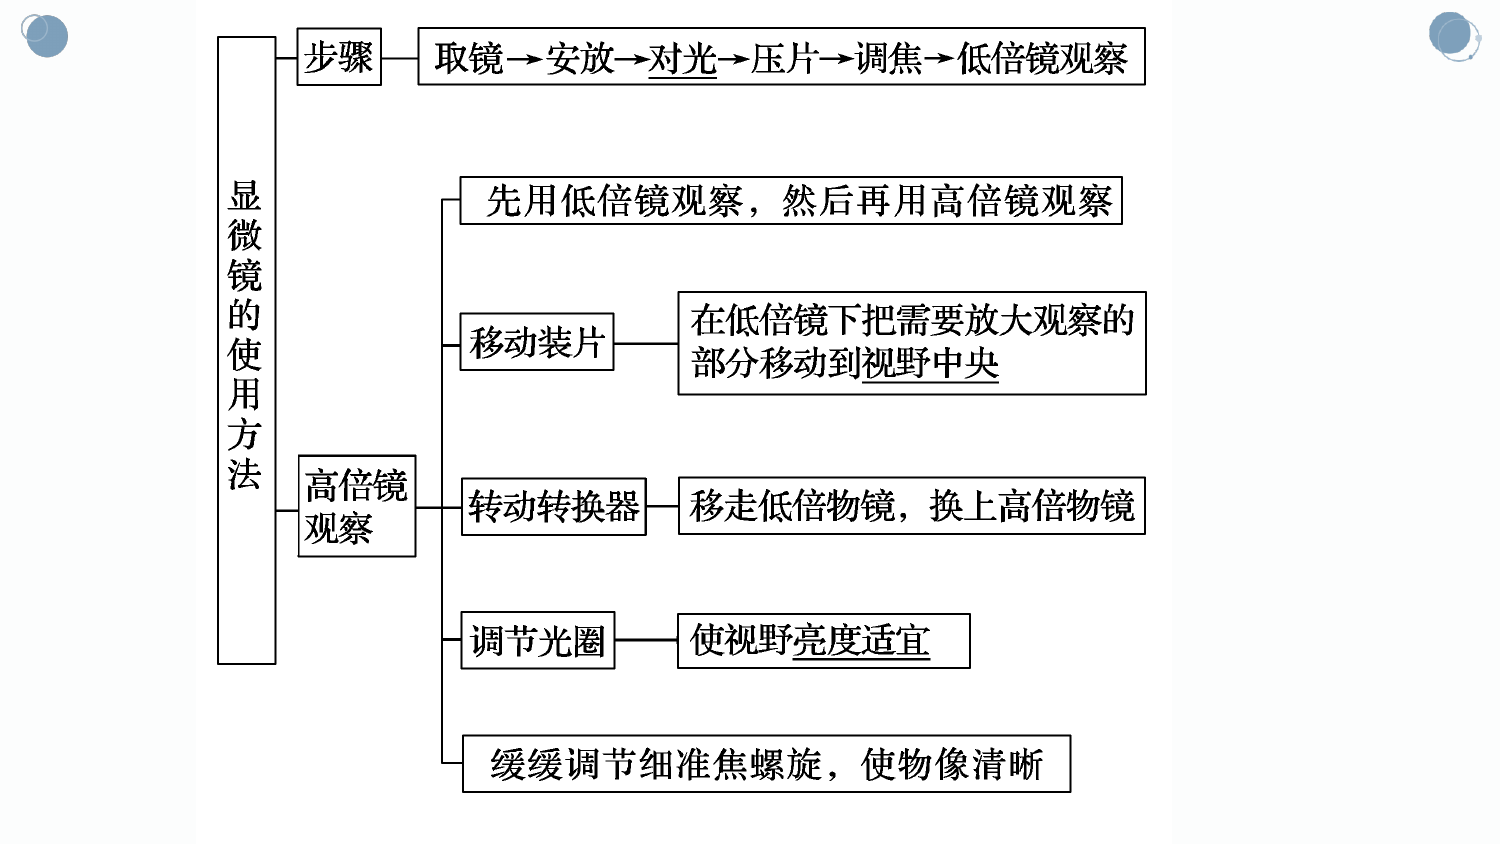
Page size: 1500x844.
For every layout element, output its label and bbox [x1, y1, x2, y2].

picture [1411, 0, 1500, 73]
picture [196, 0, 1172, 844]
picture [0, 0, 89, 73]
